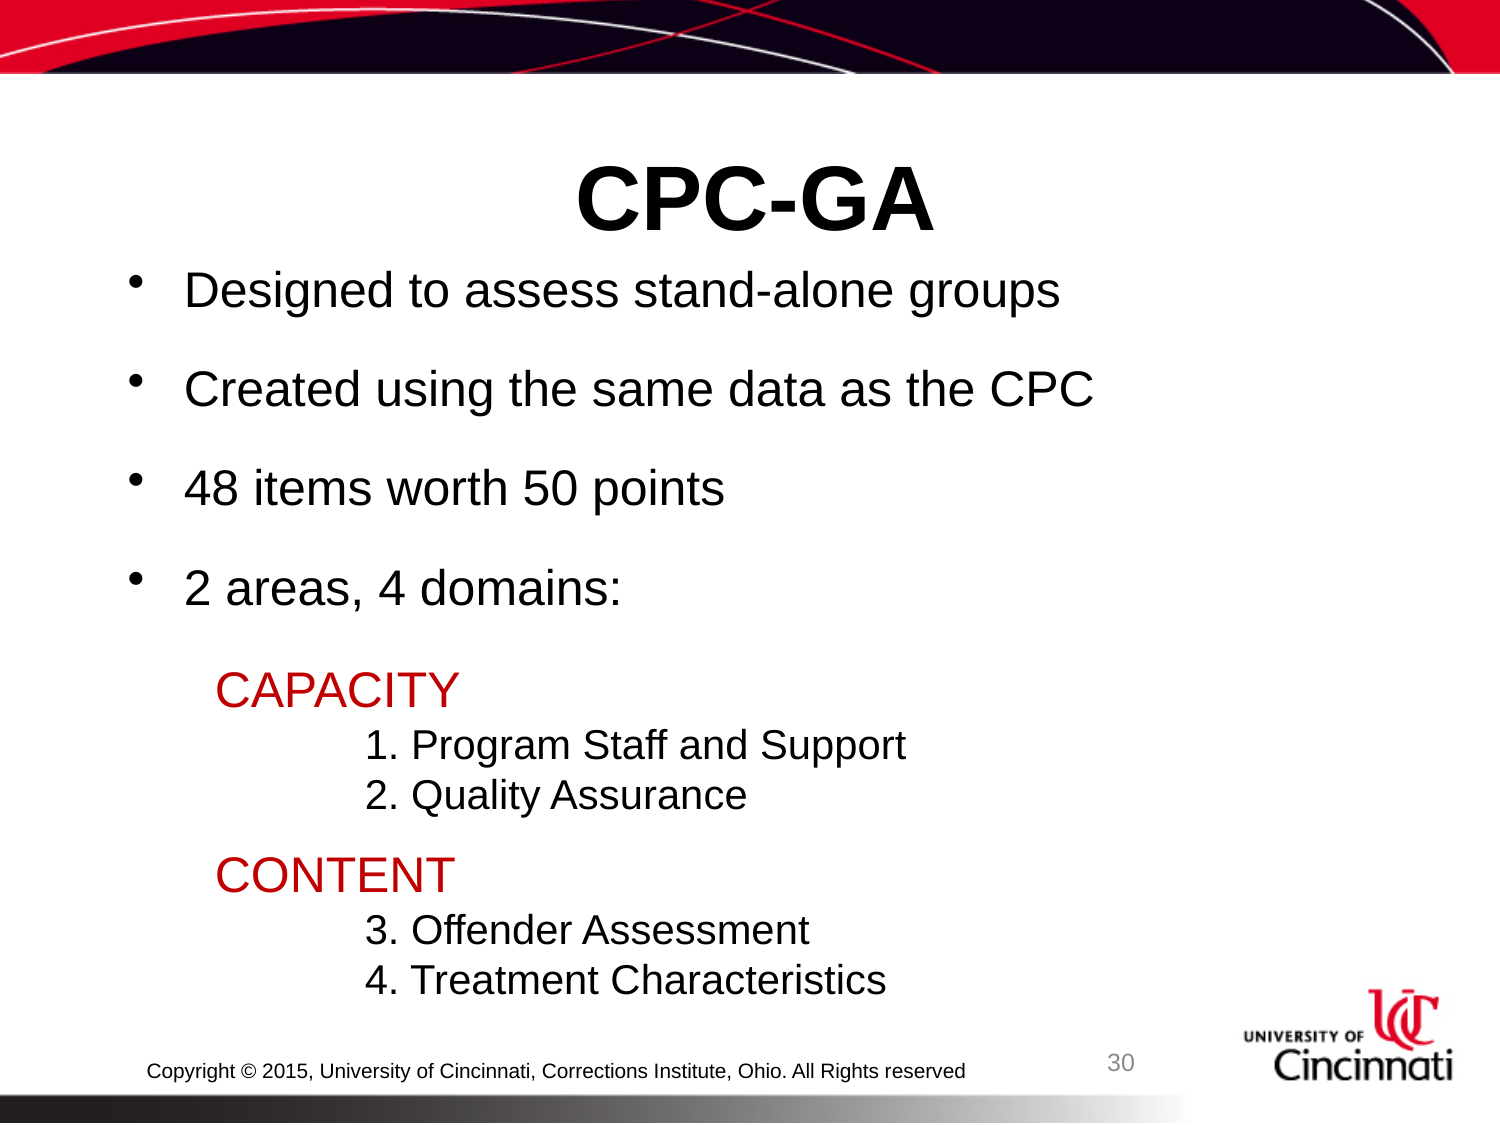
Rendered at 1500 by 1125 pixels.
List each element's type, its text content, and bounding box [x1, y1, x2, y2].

picture [0, 980, 1500, 1123]
slide_number 30 [912, 1021, 1150, 1100]
text_box Capacity 1. Program Staff and Support 2. Quality Assurance Content 3. Offender Assessment 4. Treatment Characteristics [200, 650, 1000, 1010]
picture [0, 0, 1500, 74]
title CPC-GA [112, 99, 1401, 249]
list Designed to assess stand-alone groups Created using the same data as the CPC 48 items worth 50 points 2 areas, 4 domains: [112, 249, 1401, 588]
footer Copyright © 2015, University of Cincinnati, Corrections Institute, Ohio. All Rights reserved [112, 1049, 1001, 1101]
